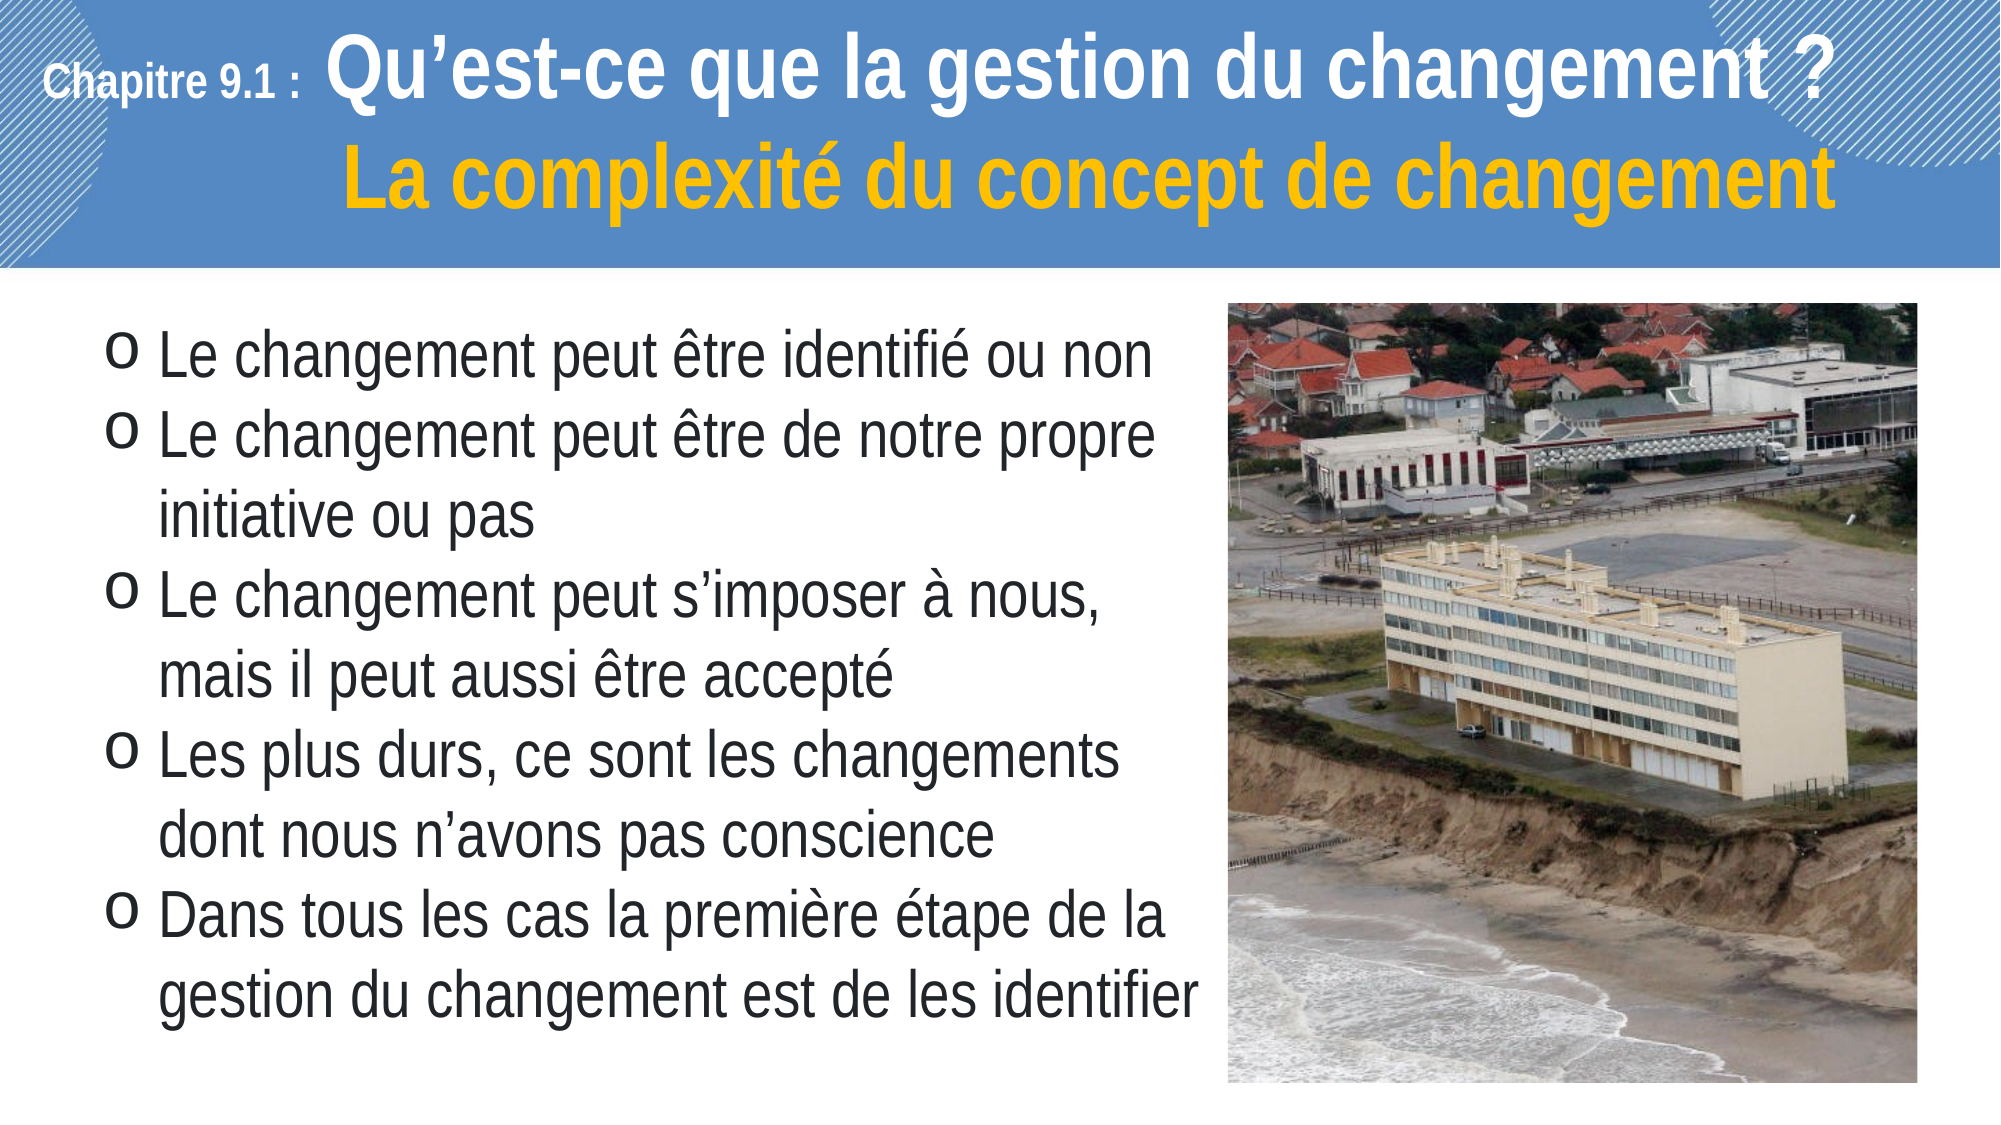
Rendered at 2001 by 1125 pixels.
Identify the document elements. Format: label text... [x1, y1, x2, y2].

picture [0, 0, 2000, 1125]
text_box Chapitre 9.1 : Qu’est-ce que la gestion du changement ? La complexité du concept de changement [27, 0, 1974, 263]
text_box Le changement peut être identifié ou non Le changement peut être de notre propre initiative ou pas Le changement peut s’imposer à nous, mais il peut aussi être accepté Les plus durs, ce sont les changements dont nous n’avons pas conscience Dans tous les cas la première étape de la gestion du changement est de les identifier [87, 303, 1227, 1083]
